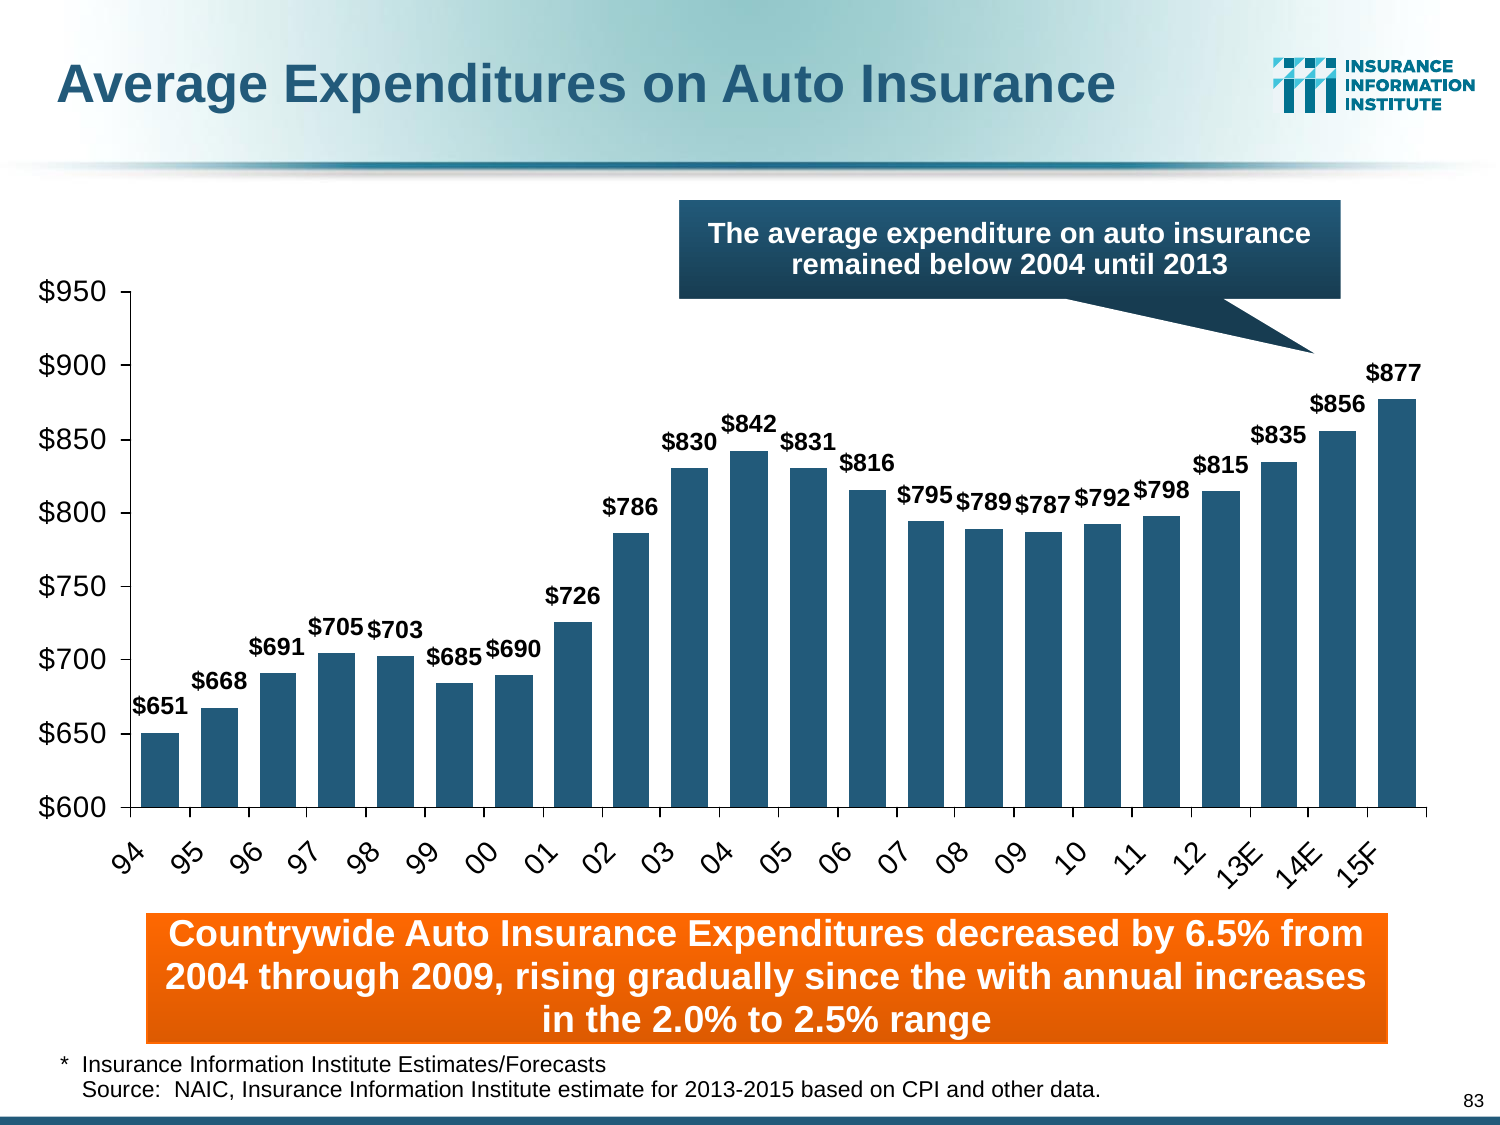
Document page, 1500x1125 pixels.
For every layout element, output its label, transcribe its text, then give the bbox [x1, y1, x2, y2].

text_box Countrywide Auto Insurance Expenditures decreased by 6.5% from 2004 through 2009, rising gradually since the with annual increases in the 2.0% to 2.5% range [146, 918, 1387, 1044]
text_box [26, 257, 1435, 911]
slide_number 83 [1410, 1091, 1485, 1112]
text_box The average expenditure on auto insurance remained below 2004 until 2013 [676, 197, 1343, 256]
text_box * Insurance Information Institute Estimates/Forecasts Source: NAIC, Insurance Information Institute estimate for 2013-2015 based on CPI and other data. [0, 1053, 1242, 1125]
picture [0, 0, 1500, 189]
title Average Expenditures on Auto Insurance [48, 14, 1264, 157]
